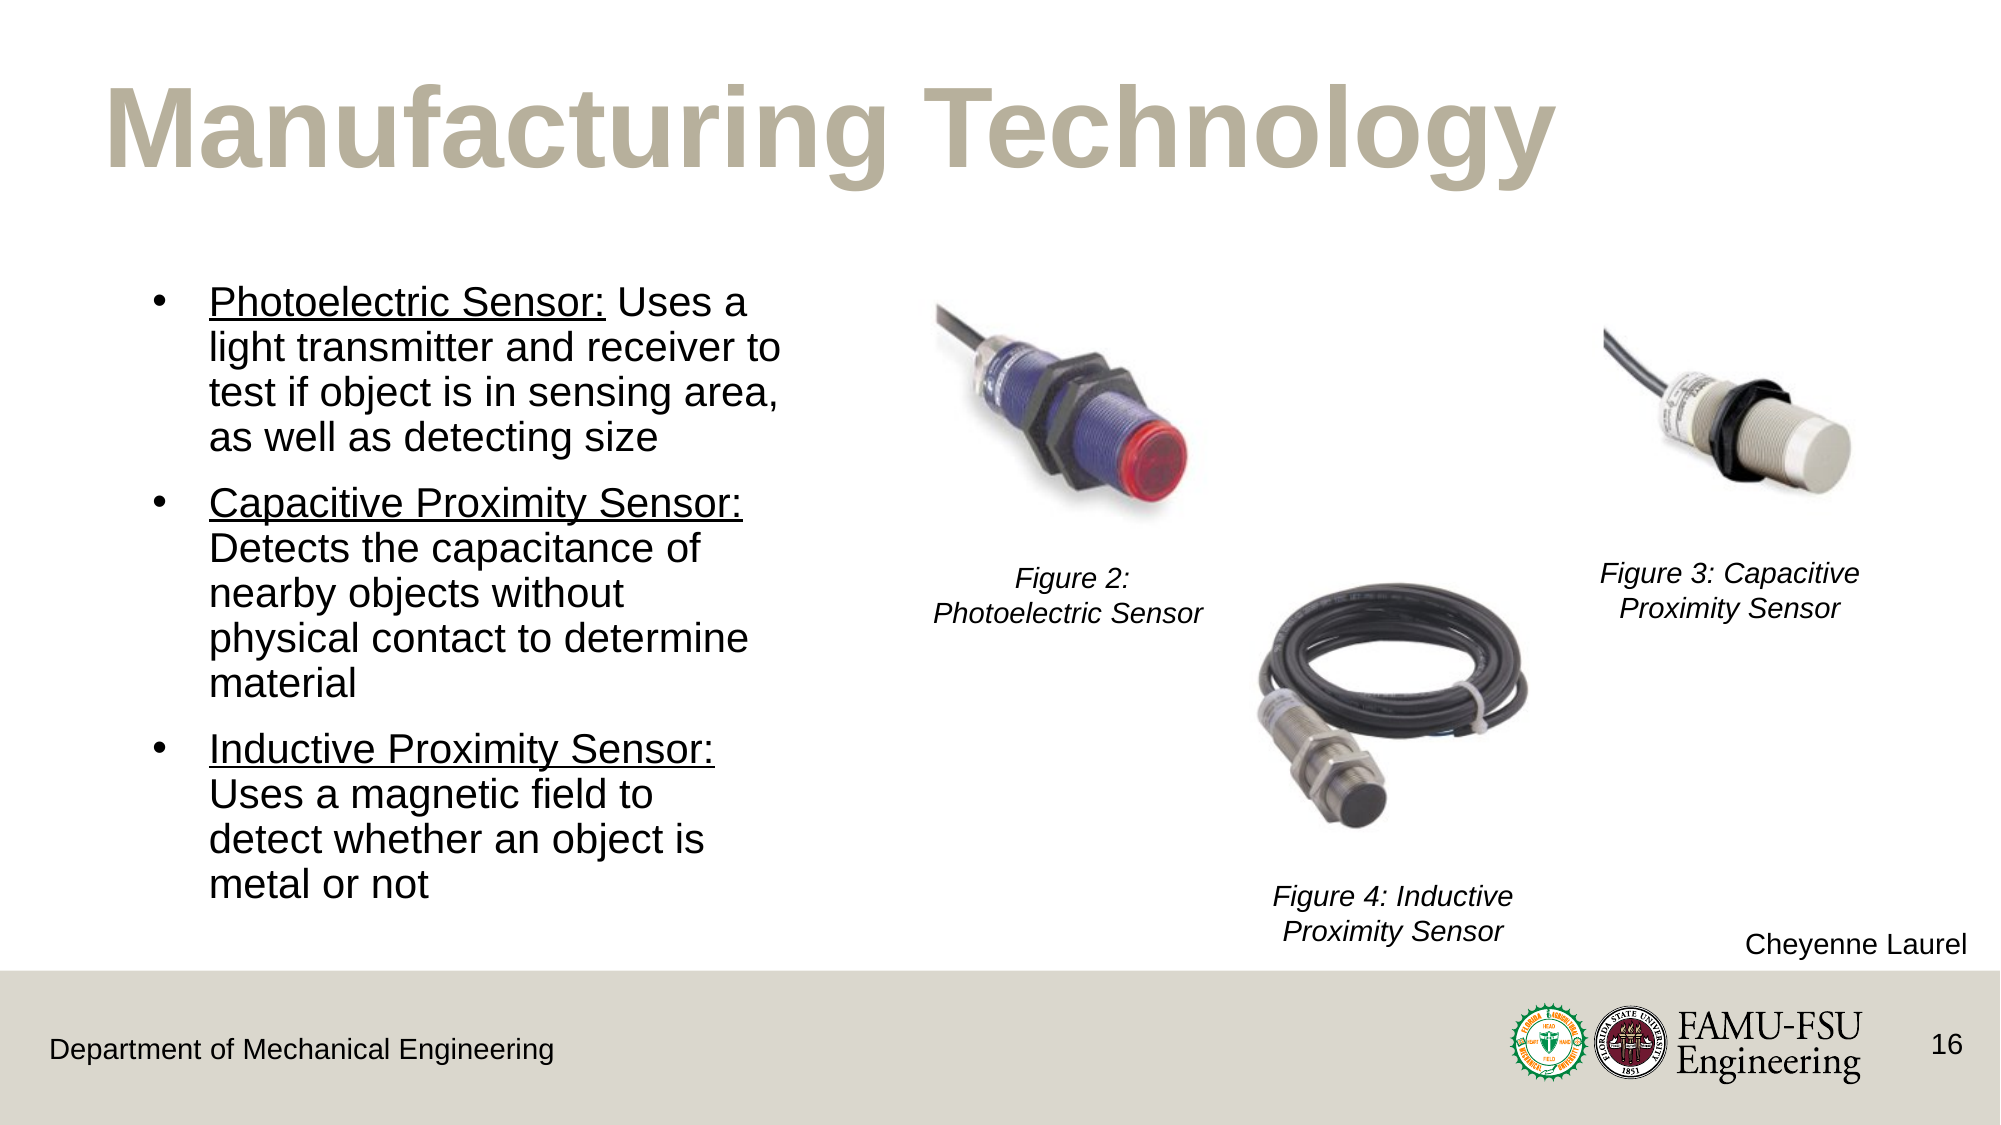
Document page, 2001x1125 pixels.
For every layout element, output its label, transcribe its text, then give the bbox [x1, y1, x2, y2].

picture [895, 276, 1241, 553]
list Cheyenne Laurel [1730, 922, 2000, 973]
text_box Photoelectric Sensor: Uses a light transmitter and receiver to test if object is in sensing area, as well as detecting size Capacitive Proximity Sensor: Detects the capacitance of nearby objects without physical contact to determine material Inductive Proximity Sensor: Uses a magnetic field to detect whether an object is metal or not [137, 272, 800, 973]
picture [1592, 276, 1869, 553]
text_box Manufacturing Technology [88, 61, 1814, 231]
text_box Figure 3: Capacitive Proximity Sensor [1557, 546, 1903, 632]
picture [1249, 562, 1537, 850]
slide_number 16 [1862, 1017, 1978, 1078]
text_box Figure 2: Photoelectric Sensor [916, 553, 1229, 638]
text_box Figure 4: Inductive Proximity Sensor [1249, 870, 1537, 955]
